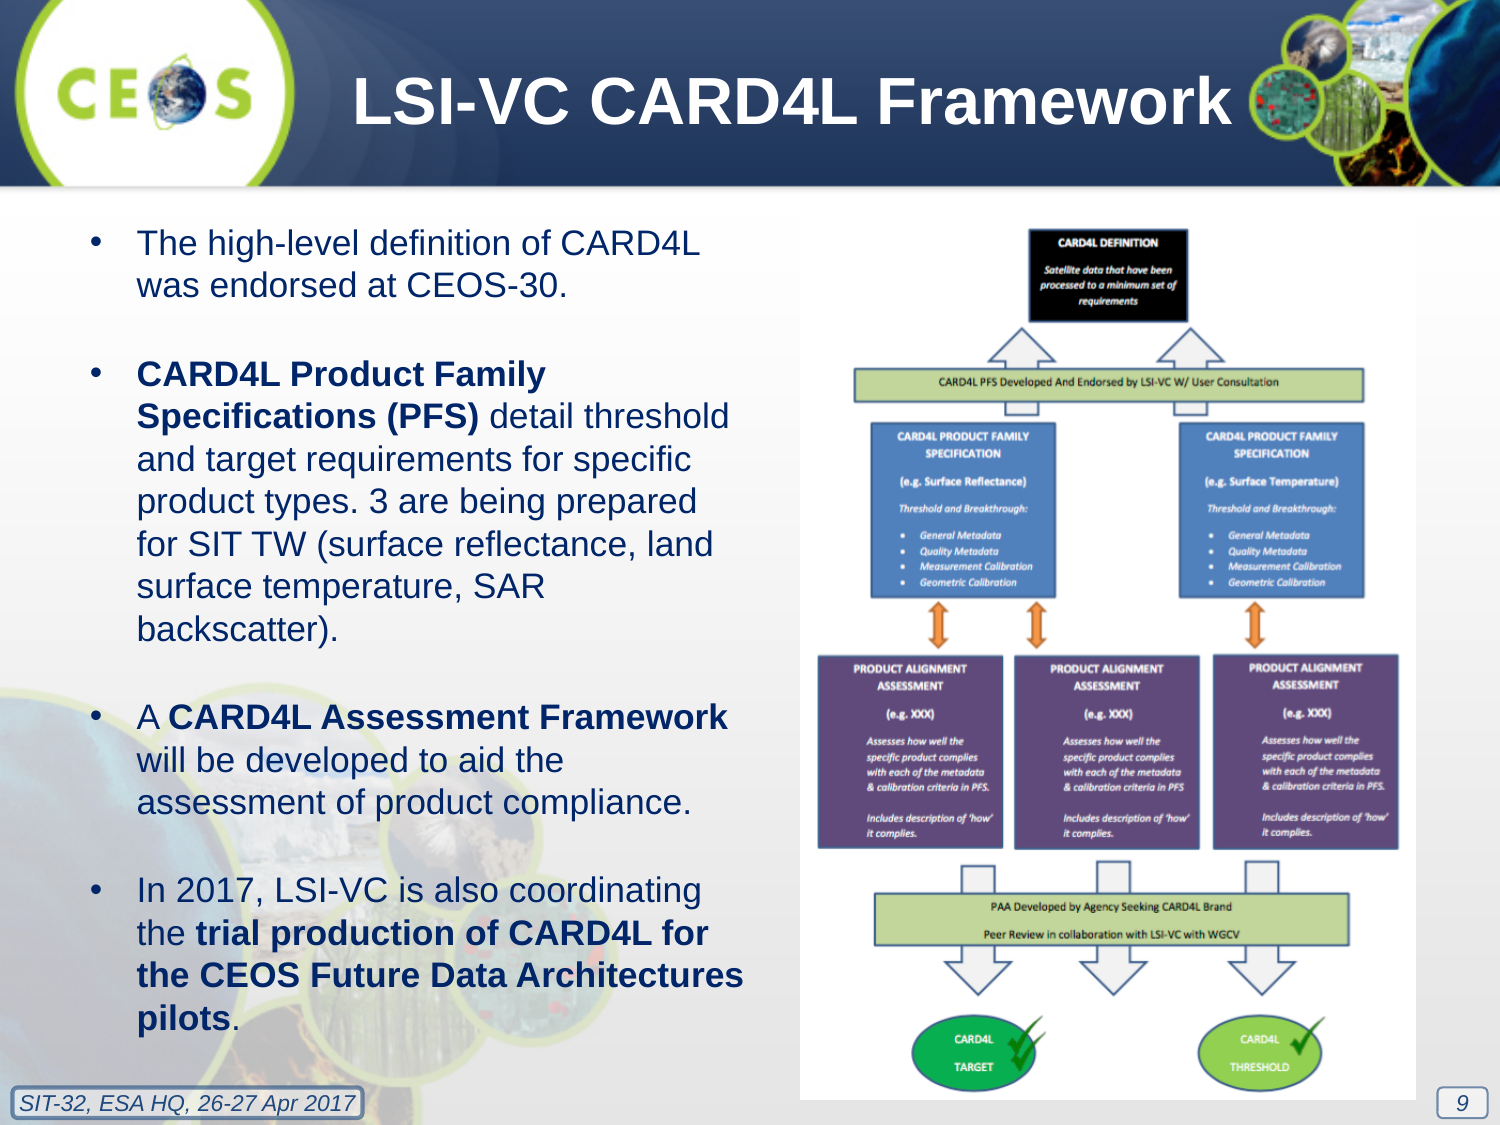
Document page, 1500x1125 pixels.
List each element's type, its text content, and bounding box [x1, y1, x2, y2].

picture [0, 0, 1500, 1125]
list The high-level definition of CARD4L was endorsed at CEOS-30. CARD4L Product Family Specifications (PFS) detail threshold and target requirements for specific product types. 3 are being prepared for SIT TW (surface reflectance, land surface temperature, SAR backscatter). A CARD4L Assessment Framework will be developed to aid the assessment of product compliance. In 2017, LSI-VC is also coordinating the trial production of CARD4L for the CEOS Future Data Architectures pilots. [75, 212, 763, 1088]
slide_number 9 [1436, 1086, 1489, 1120]
list LSI-VC CARD4L Framework [337, 50, 1263, 138]
